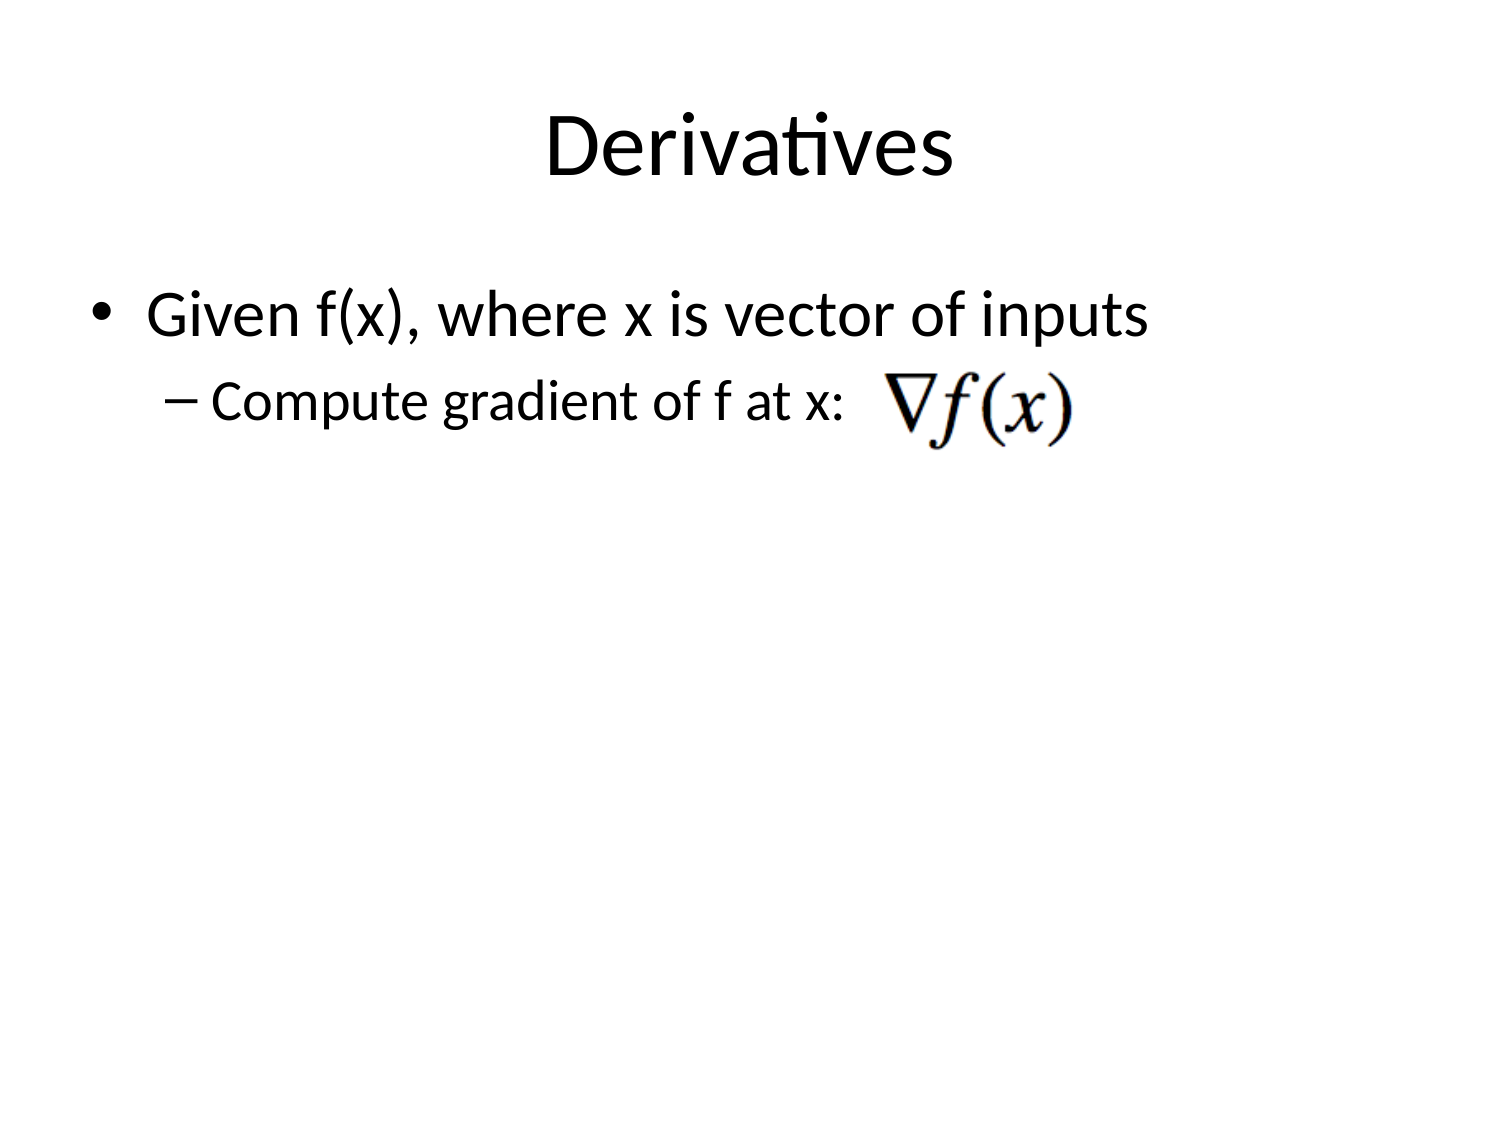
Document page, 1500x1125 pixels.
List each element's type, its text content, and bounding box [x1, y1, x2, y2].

picture [874, 349, 1083, 476]
list Given f(x), where x is vector of inputs Compute gradient of f at x: [75, 262, 1450, 1038]
title Derivatives [75, 45, 1425, 233]
